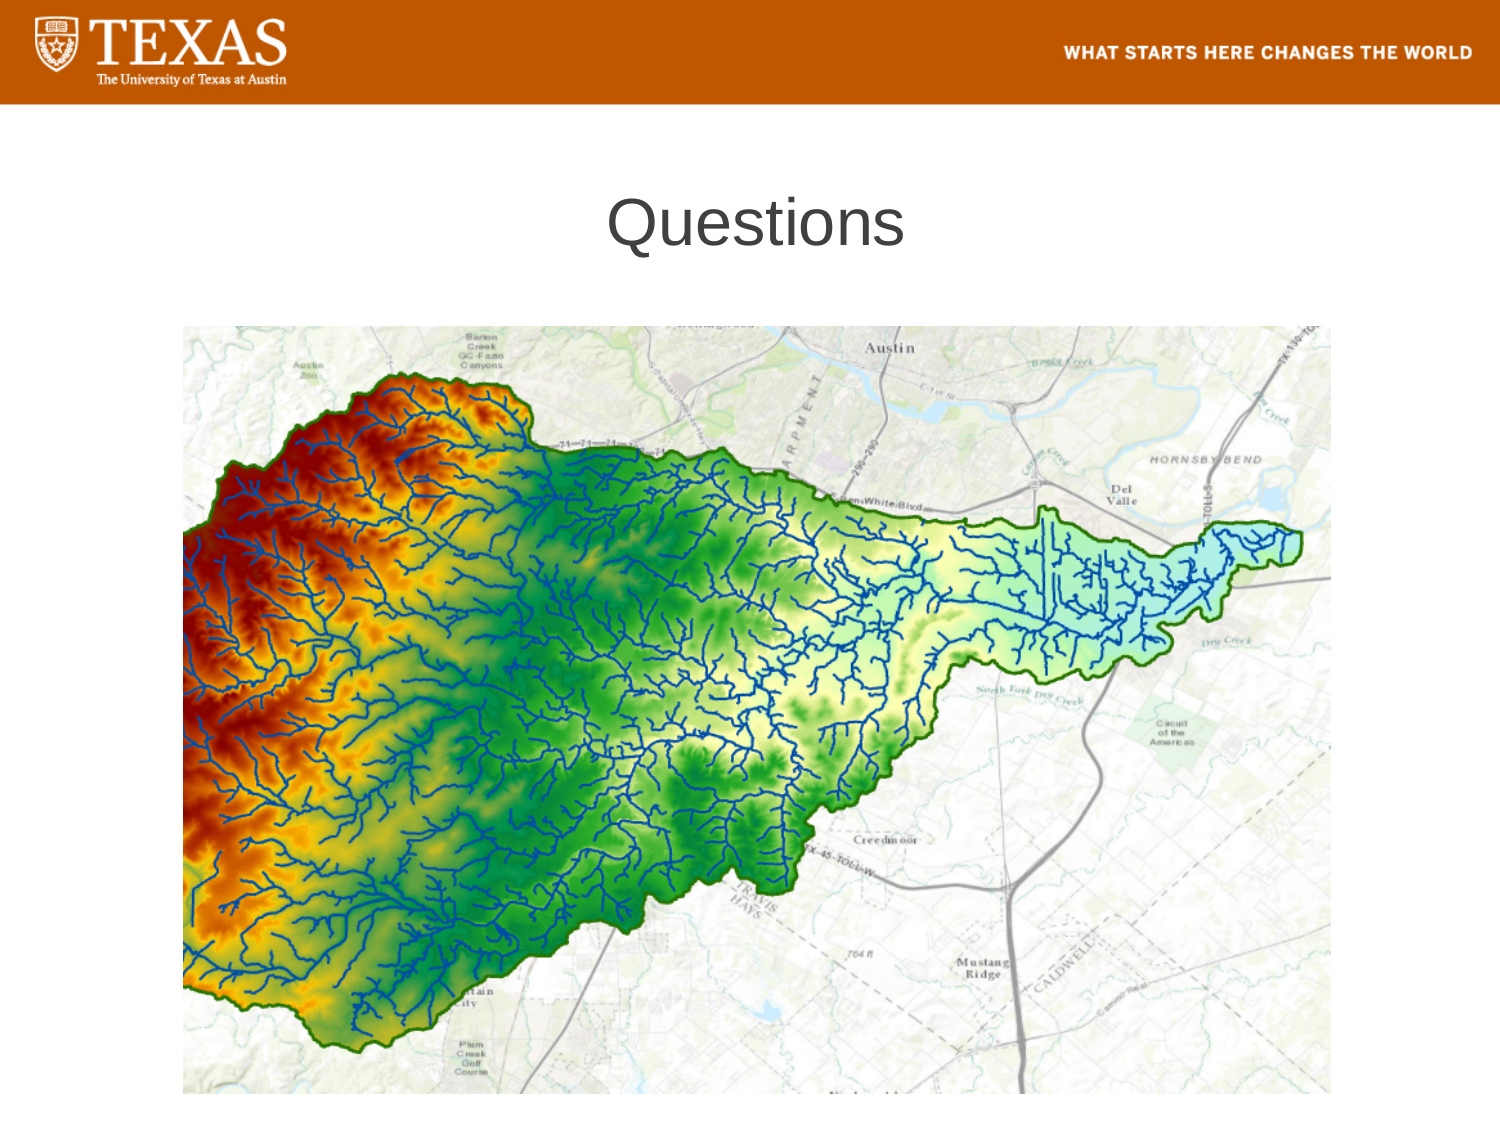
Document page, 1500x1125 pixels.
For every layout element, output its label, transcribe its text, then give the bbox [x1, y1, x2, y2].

title Questions [81, 125, 1432, 313]
picture [0, 0, 1500, 1125]
